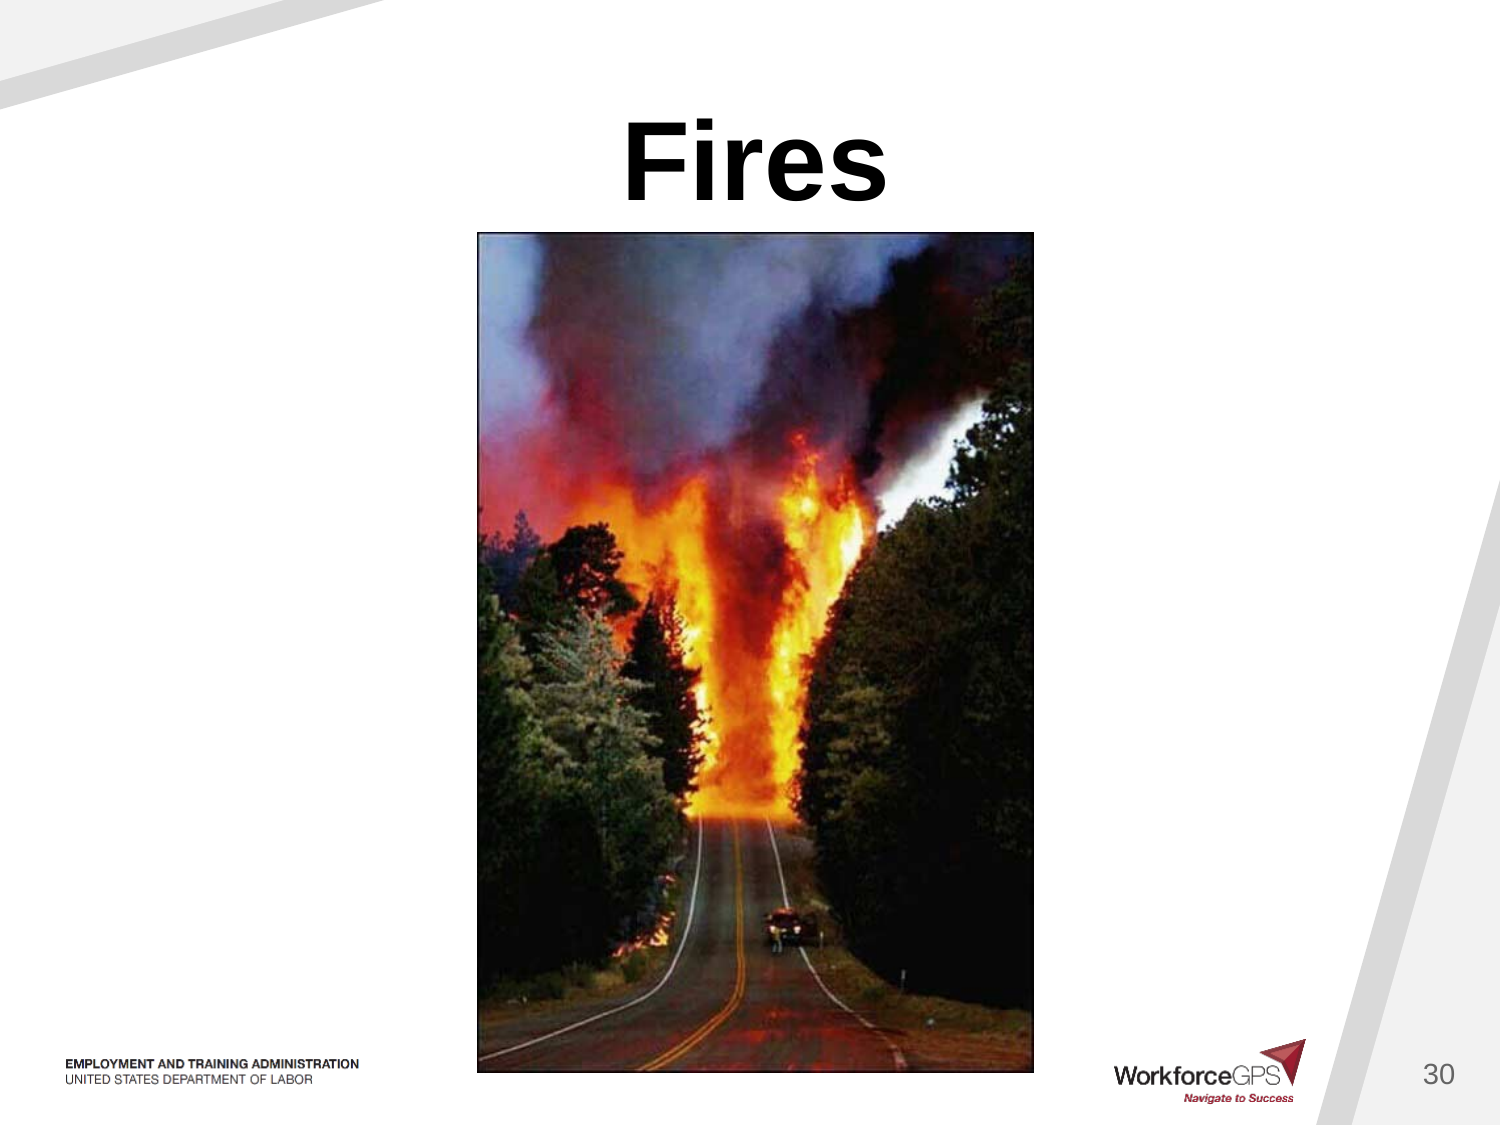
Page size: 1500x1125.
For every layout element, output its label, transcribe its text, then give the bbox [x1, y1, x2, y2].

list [477, 232, 1034, 1073]
title Fires [103, 59, 1409, 233]
slide_number 30 [1260, 1042, 1471, 1103]
picture [1112, 1038, 1308, 1105]
picture [59, 1053, 370, 1092]
